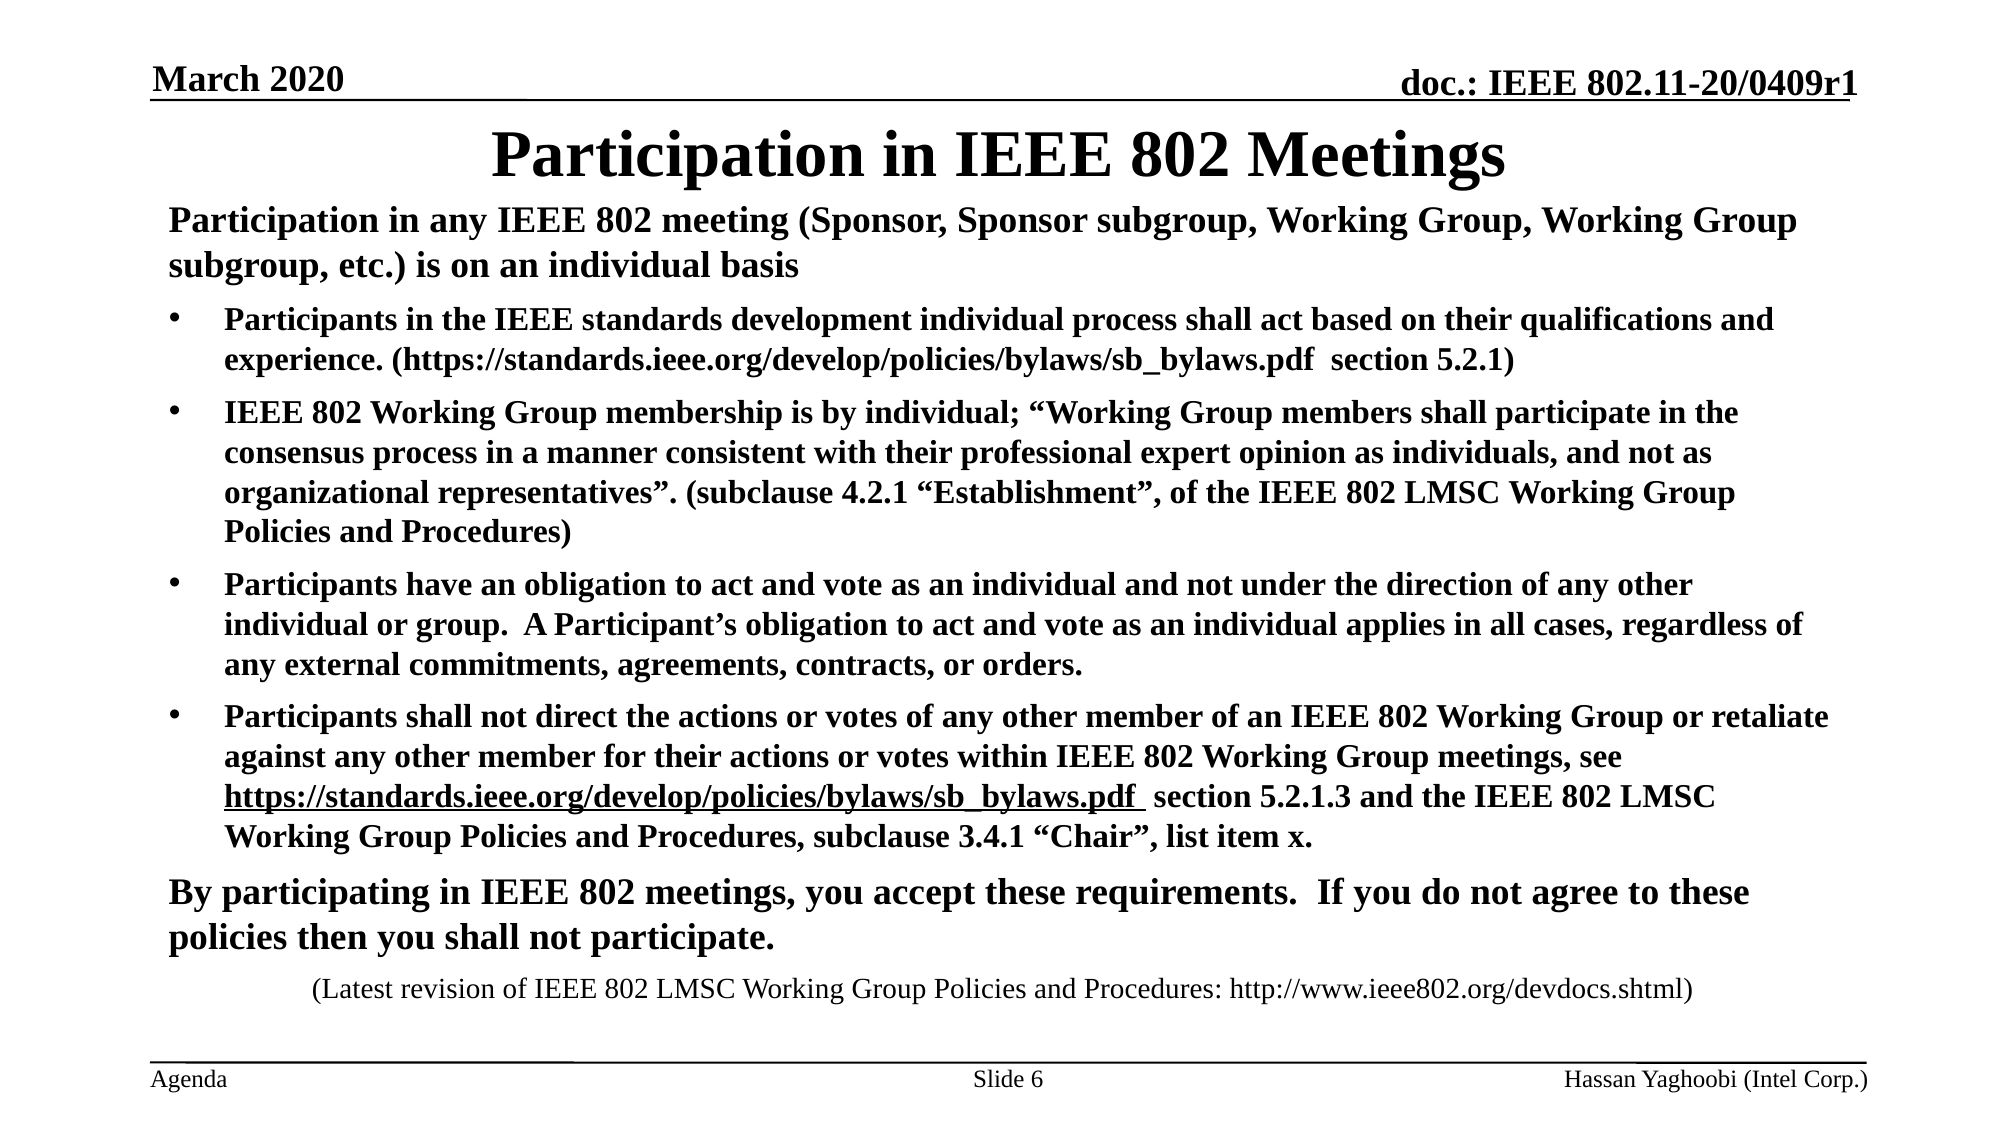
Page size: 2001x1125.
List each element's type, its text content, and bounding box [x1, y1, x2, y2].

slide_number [152, 54, 563, 100]
footer Hassan Yaghoobi (Intel Corp.) [1171, 1061, 1869, 1093]
list Participation in any IEEE 802 meeting (Sponsor, Sponsor subgroup, Working Group, Working Group subgroup, etc.) is on an individual basis Participants in the IEEE standards development individual process shall act based on their qualifications and experience. (https://standards.ieee.org/develop/policies/bylaws/sb_bylaws.pdf section 5.2.1) IEEE 802 Working Group membership is by individual; “Working Group members shall participate in the consensus process in a manner consistent with their professional expert opinion as individuals, and not as organizational representatives”. (subclause 4.2.1 “Establishment”, of the IEEE 802 LMSC Working Group Policies and Procedures) Participants have an obligation to act and vote as an individual and not under the direction of any other individual or group. A Participant’s obligation to act and vote as an individual applies in all cases, regardless of any external commitments, agreements, contracts, or orders. Participants shall not direct the actions or votes of any other member of an IEEE 802 Working Group or retaliate against any other member for their actions or votes within IEEE 802 Working Group meetings, see https://standards.ieee.org/develop/policies/bylaws/sb_bylaws.pdf section 5.2.1.3 and the IEEE 802 LMSC Working Group Policies and Procedures, subclause 3.4.1 “Chair”, list item x. By participating in IEEE 802 meetings, you accept these requirements. If you do not agree to these policies then you shall not participate. (Latest revision of IEEE 802 LMSC Working Group Policies and Procedures: http://www.ieee802.org/devdocs.shtml) [153, 187, 1854, 1038]
slide_number Slide 6 [950, 1061, 1067, 1123]
title Participation in IEEE 802 Meetings [149, 112, 1850, 188]
